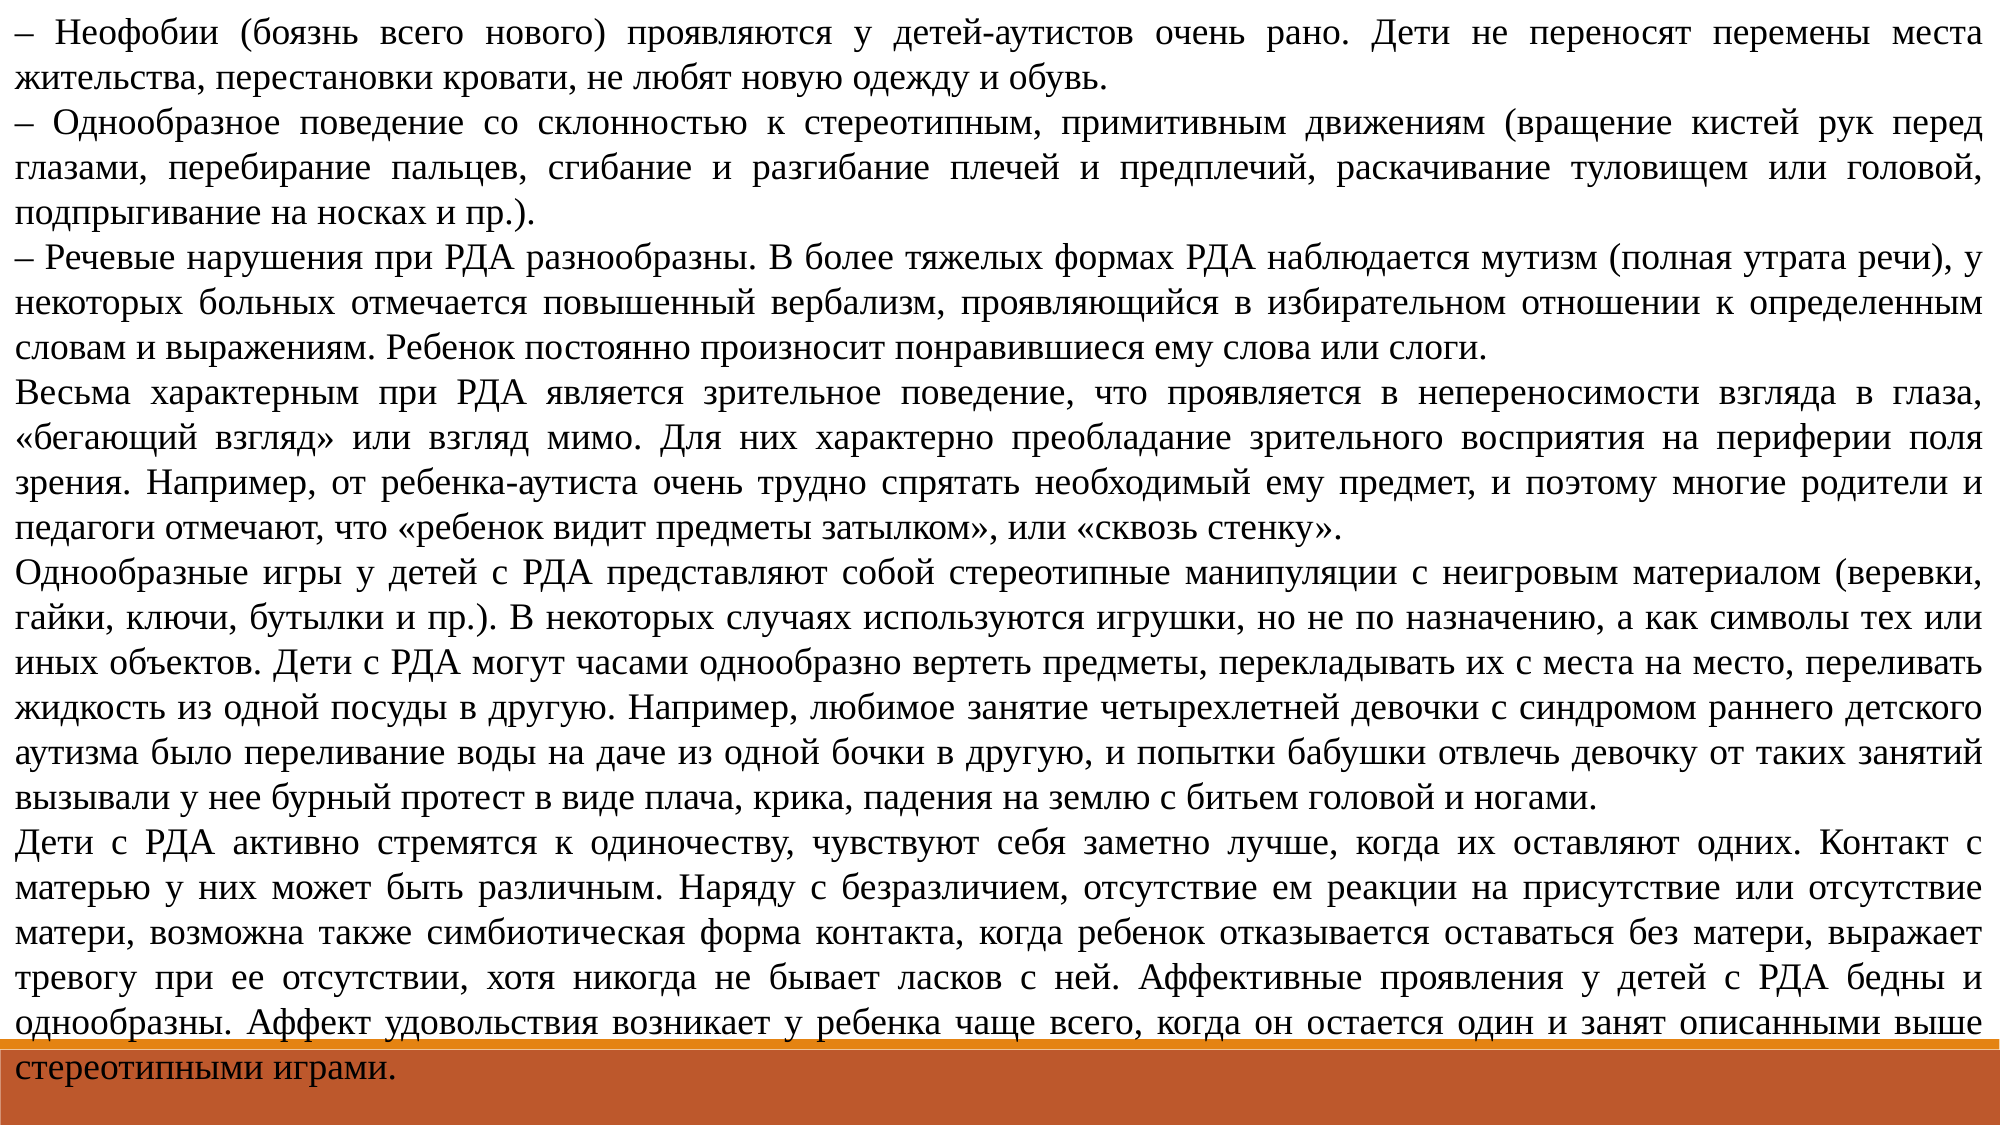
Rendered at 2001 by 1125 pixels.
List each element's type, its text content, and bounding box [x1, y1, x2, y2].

text_box – Неофобии (боязнь всего нового) проявляются у детей-аутистов очень рано. Дети не переносят перемены места жительства, перестановки кровати, не любят новую одежду и обувь. – Однообразное поведение со склонностью к стереотипным, примитивным движениям (вращение кистей рук перед глазами, перебирание пальцев, сгибание и разгибание плечей и предплечий, раскачивание туловищем или головой, подпрыгивание на носках и пр.). – Речевые нарушения при РДА разнообразны. В более тяжелых формах РДА наблюдается мутизм (полная утрата речи), у некоторых больных отмечается повышенный вербализм, проявляющийся в избирательном отношении к определенным словам и выражениям. Ребенок постоянно произносит понравившиеся ему слова или слоги. Весьма характерным при РДА является зрительное поведение, что проявляется в непереносимости взгляда в глаза, «бегающий взгляд» или взгляд мимо. Для них характерно преобладание зрительного восприятия на периферии поля зрения. Например, от ребенка-аутиста очень трудно спрятать необходимый ему предмет, и поэтому многие родители и педагоги отмечают, что «ребенок видит предметы затылком», или «сквозь стенку». Однообразные игры у детей с РДА представляют собой стереотипные манипуляции с неигровым материалом (веревки, гайки, ключи, бутылки и пр.). В некоторых случаях используются игрушки, но не по назначению, а как символы тех или иных объектов. Дети с РДА могут часами однообразно вертеть предметы, перекладывать их с места на место, переливать жидкость из одной посуды в другую. Например, любимое занятие четырехлетней девочки с синдромом раннего детского аутизма было переливание воды на даче из одной бочки в другую, и попытки бабушки отвлечь девочку от таких занятий вызывали у нее бурный протест в виде плача, крика, падения на землю с битьем головой и ногами. Дети с РДА активно стремятся к одиночеству, чувствуют себя заметно лучше, когда их оставляют одних. Контакт с матерью у них может быть различным. Наряду с безразличием, отсутствие ем реакции на присутствие или отсутствие матери, возможна также симбиотическая форма контакта, когда ребенок отказывается оставаться без матери, выражает тревогу при ее отсутствии, хотя никогда не бывает ласков с ней. Аффективные проявления у детей с РДА бедны и однообразны. Аффект удовольствия возникает у ребенка чаще всего, когда он остается один и занят описанными выше стереотипными играми. [0, 0, 2000, 1095]
